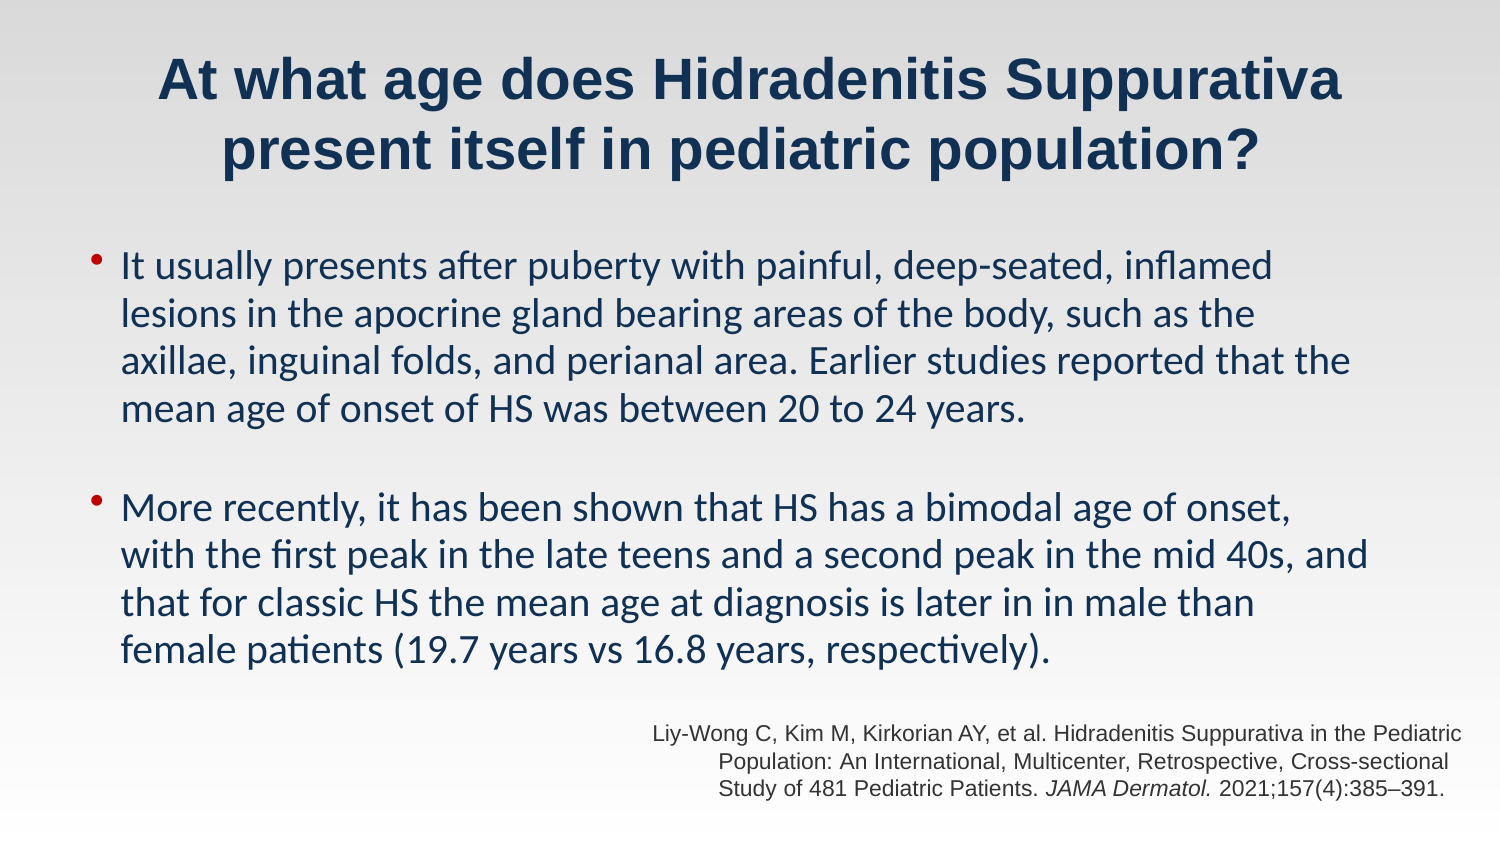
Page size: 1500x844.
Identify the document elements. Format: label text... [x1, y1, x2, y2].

list It usually presents after puberty with painful, deep-seated, inflamed lesions in the apocrine gland bearing areas of the body, such as the axillae, inguinal folds, and perianal area. Earlier studies reported that the mean age of onset of HS was between 20 to 24 years. More recently, it has been shown that HS has a bimodal age of onset, with the first peak in the late teens and a second peak in the mid 40s, and that for classic HS the mean age at diagnosis is later in in male than female patients (19.7 years vs 16.8 years, respectively). [75, 234, 1388, 672]
title At what age does Hidradenitis Suppurativa present itself in pediatric population? [75, 33, 1425, 175]
text_box Liy-Wong C, Kim M, Kirkorian AY, et al. Hidradenitis Suppurativa in the Pediatric Population: An International, Multicenter, Retrospective, Cross-sectional Study of 481 Pediatric Patients. JAMA Dermatol. 2021;157(4):385–391. [637, 711, 1482, 809]
